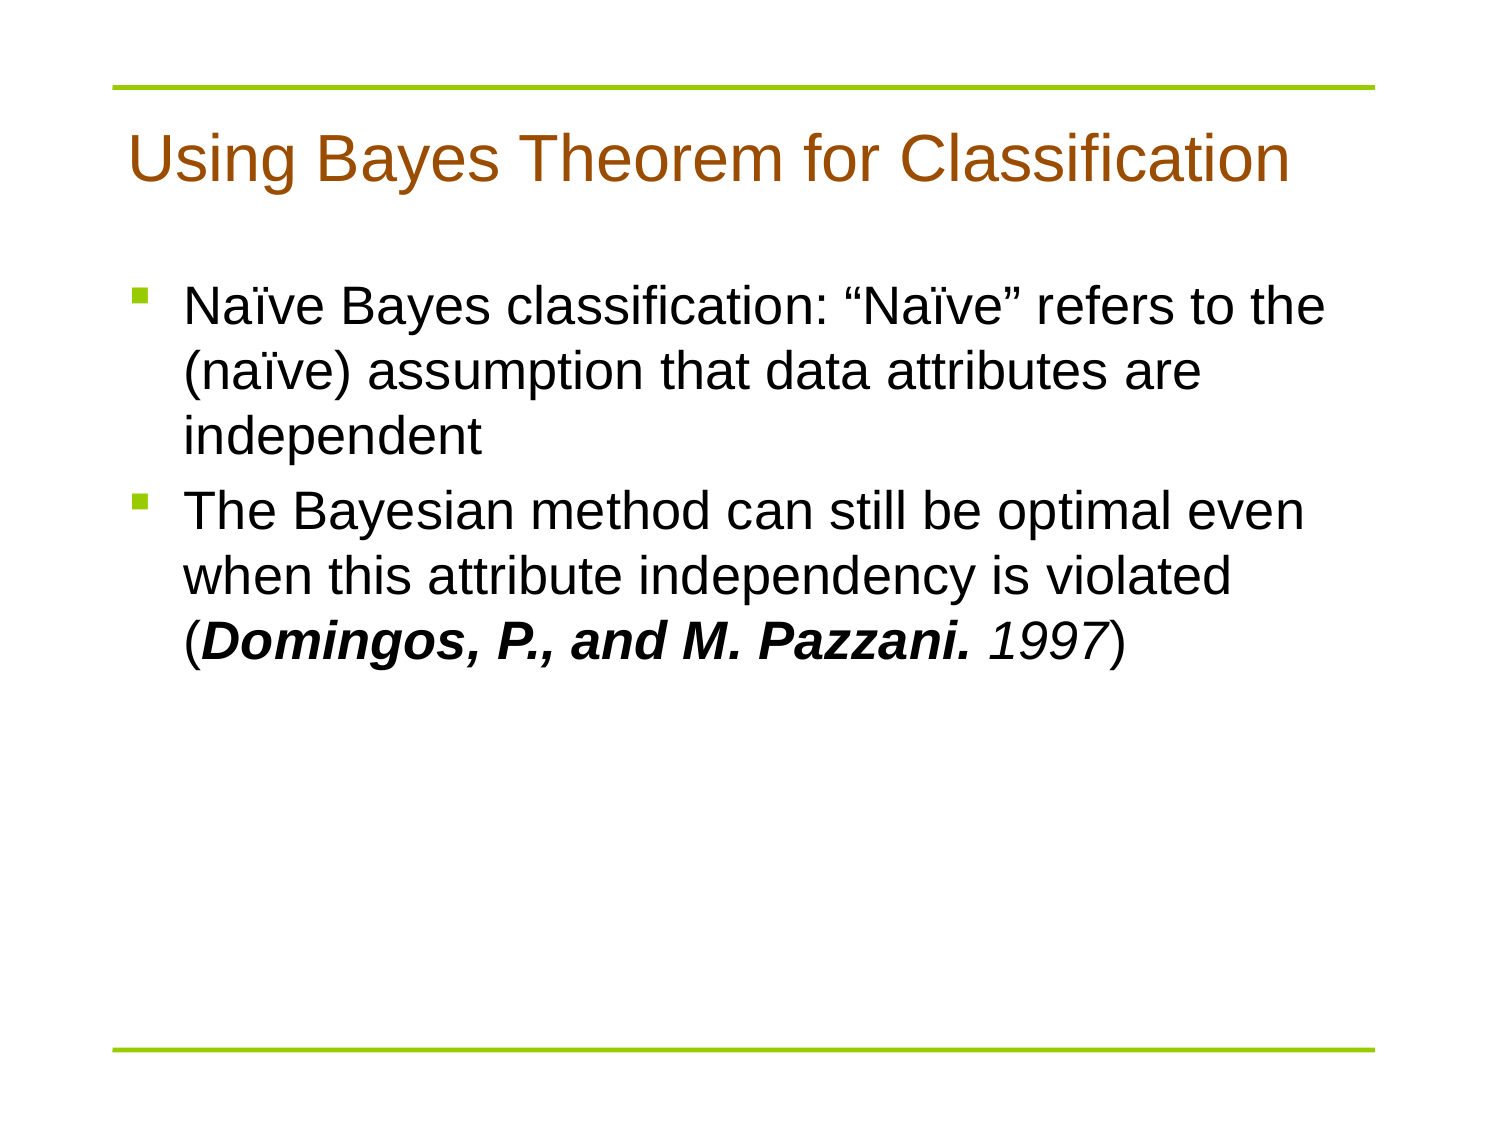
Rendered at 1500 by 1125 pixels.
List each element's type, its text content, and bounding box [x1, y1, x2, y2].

title Using Bayes Theorem for Classification [112, 101, 1375, 207]
list Naïve Bayes classification: “Naïve” refers to the (naïve) assumption that data attributes are independent The Bayesian method can still be optimal even when this attribute independency is violated (Domingos, P., and M. Pazzani. 1997) [112, 262, 1375, 1038]
